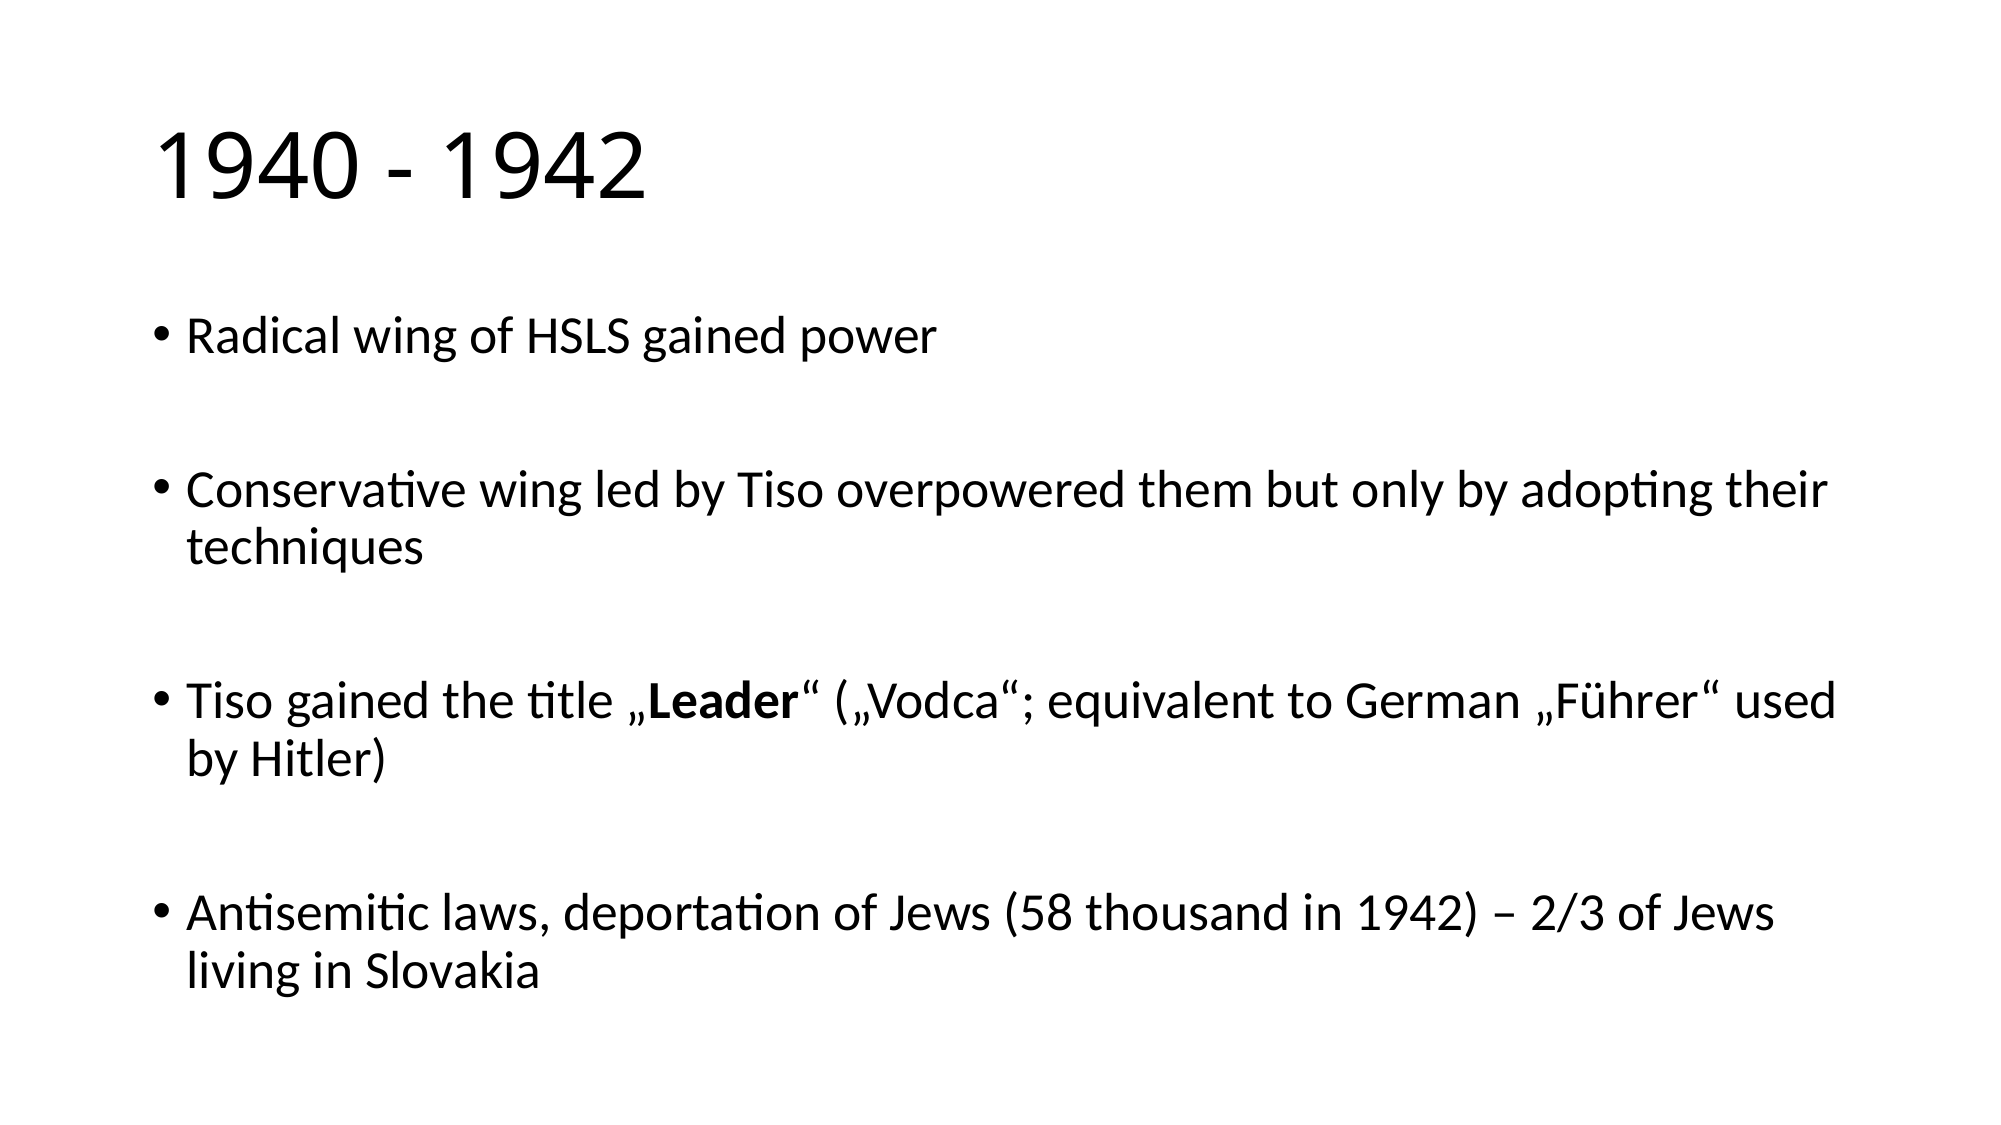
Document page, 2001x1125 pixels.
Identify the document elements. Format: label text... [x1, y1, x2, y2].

list Radical wing of HSLS gained power Conservative wing led by Tiso overpowered them but only by adopting their techniques Tiso gained the title „Leader“ („Vodca“; equivalent to German „Führer“ used by Hitler) Antisemitic laws, deportation of Jews (58 thousand in 1942) – 2/3 of Jews living in Slovakia [137, 299, 1863, 1014]
title 1940 - 1942 [137, 59, 1863, 278]
